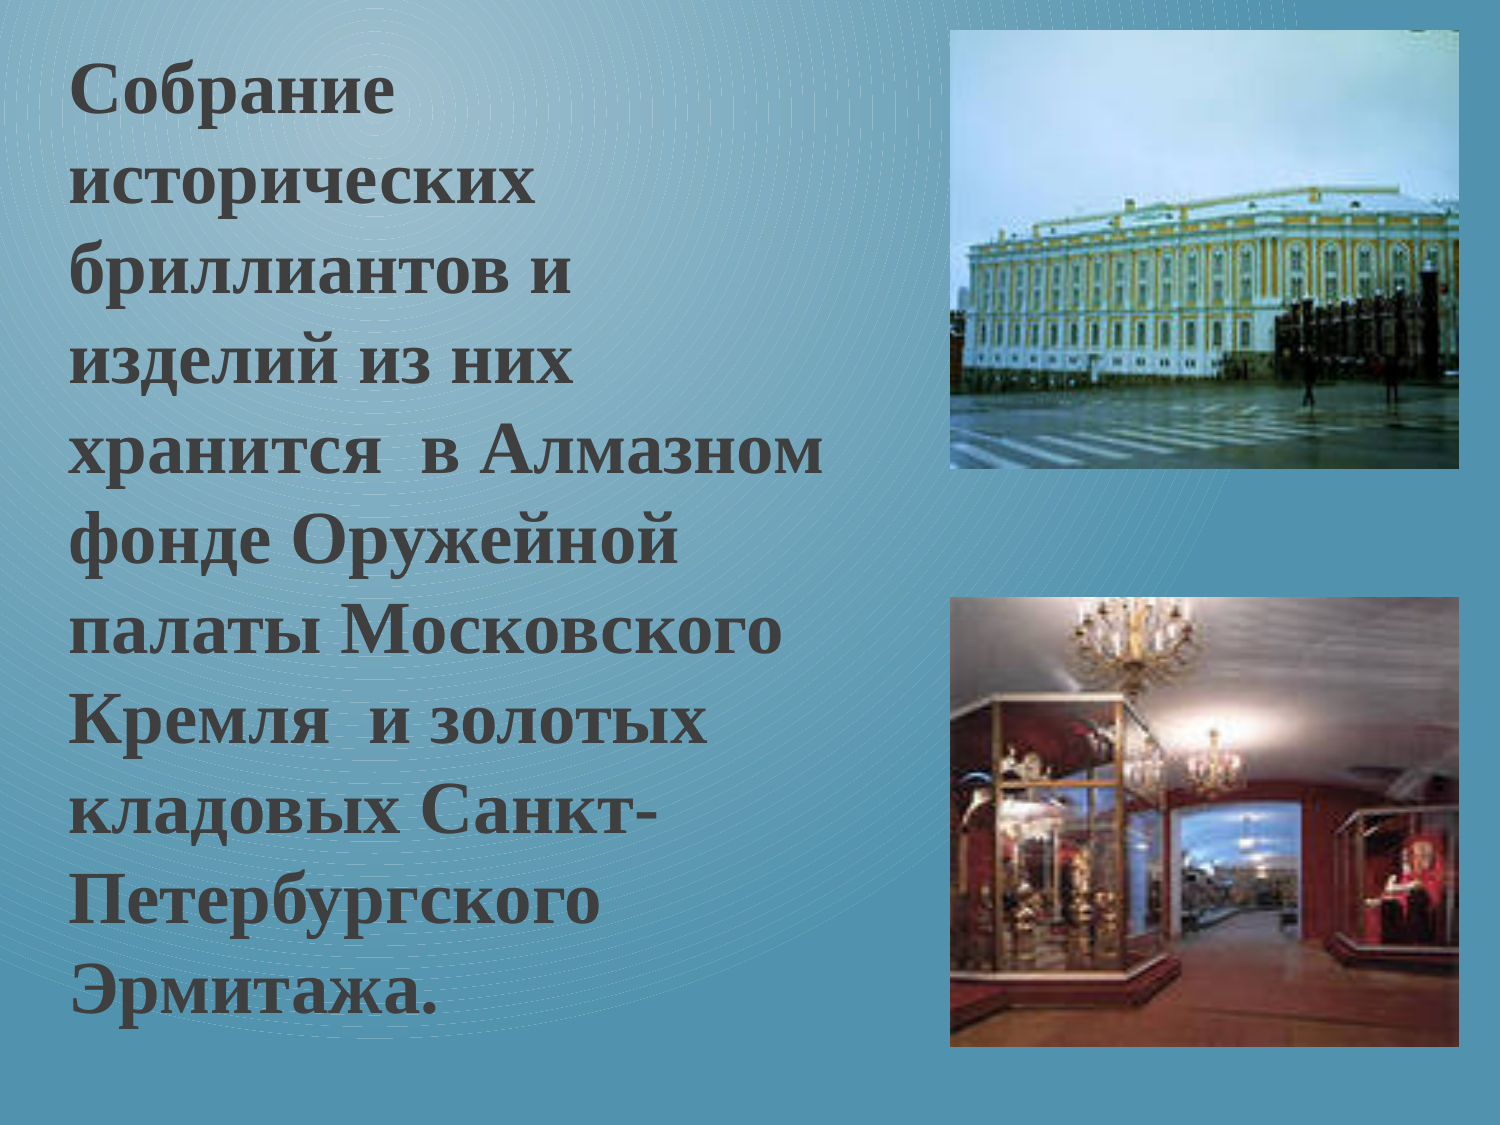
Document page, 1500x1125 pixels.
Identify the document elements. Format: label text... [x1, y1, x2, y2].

picture [950, 30, 1459, 470]
picture [950, 597, 1459, 1048]
title Собрание исторических бриллиантов и изделий из них хранится в Алмазном фонде Оружейной палаты Московского Кремля и золотых кладовых Санкт-Петербургского Эрмитажа. [53, 30, 869, 1125]
